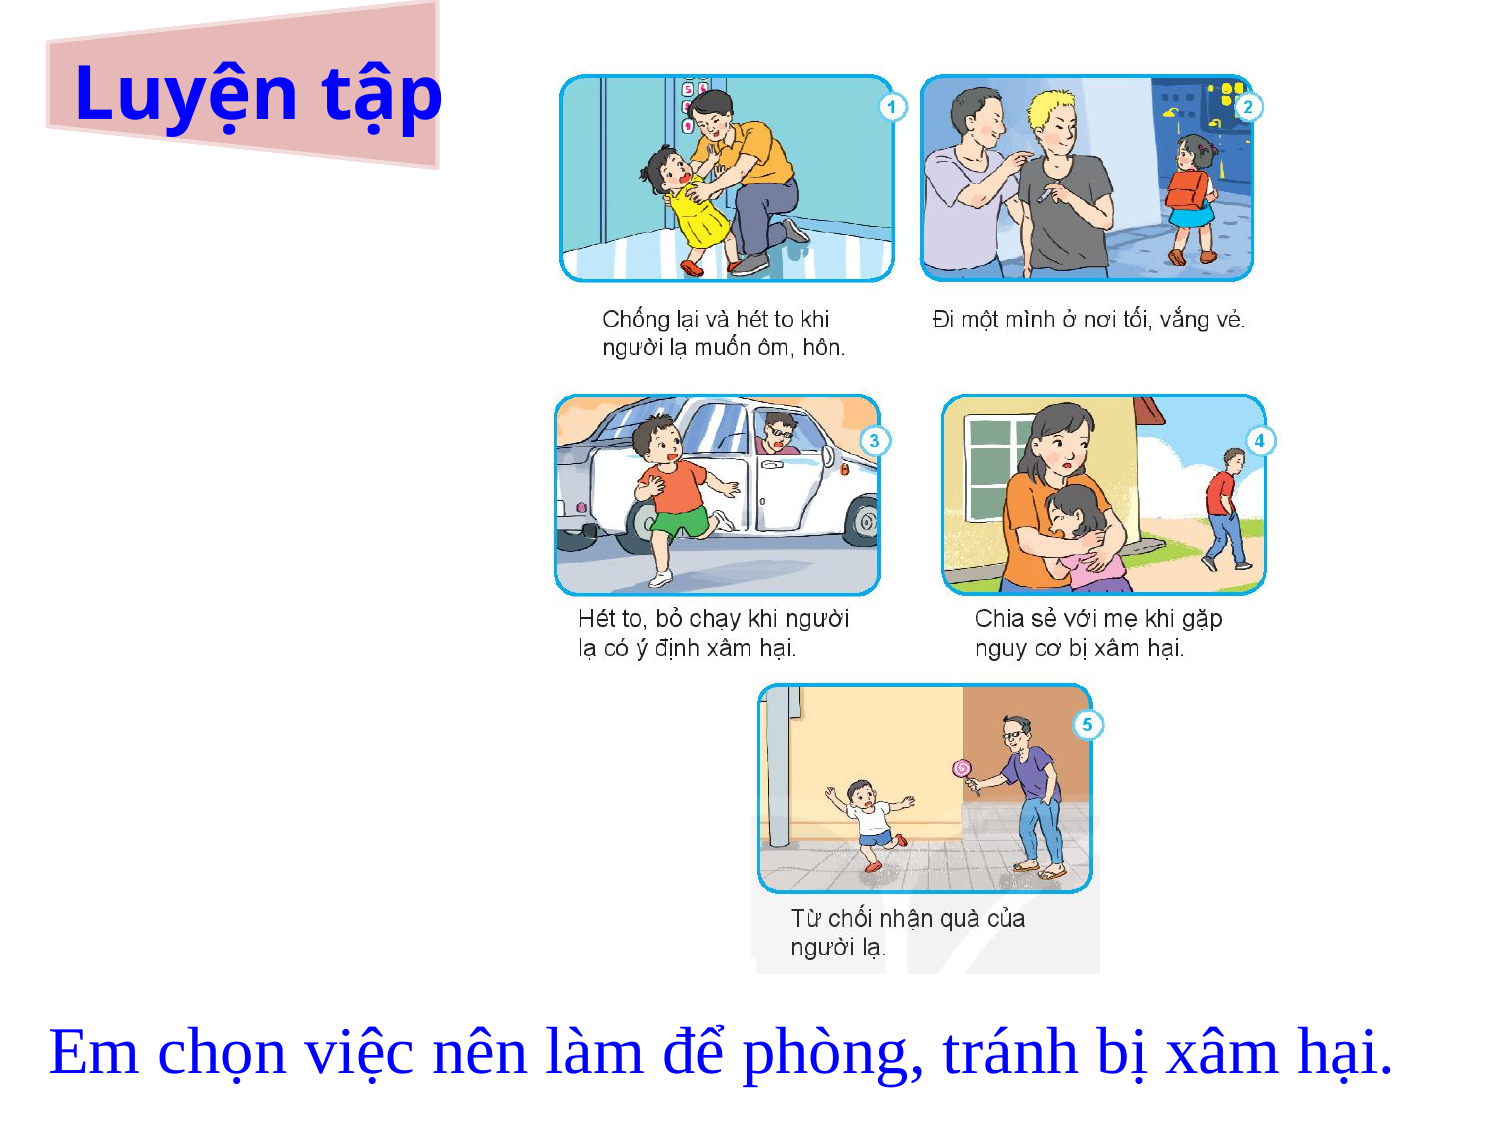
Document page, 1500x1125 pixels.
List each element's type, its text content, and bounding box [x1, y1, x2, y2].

title Luyện tập [0, 0, 735, 188]
text_box Em chọn việc nên làm để phòng, tránh bị xâm hại. [24, 999, 1478, 1095]
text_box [519, 49, 1313, 989]
